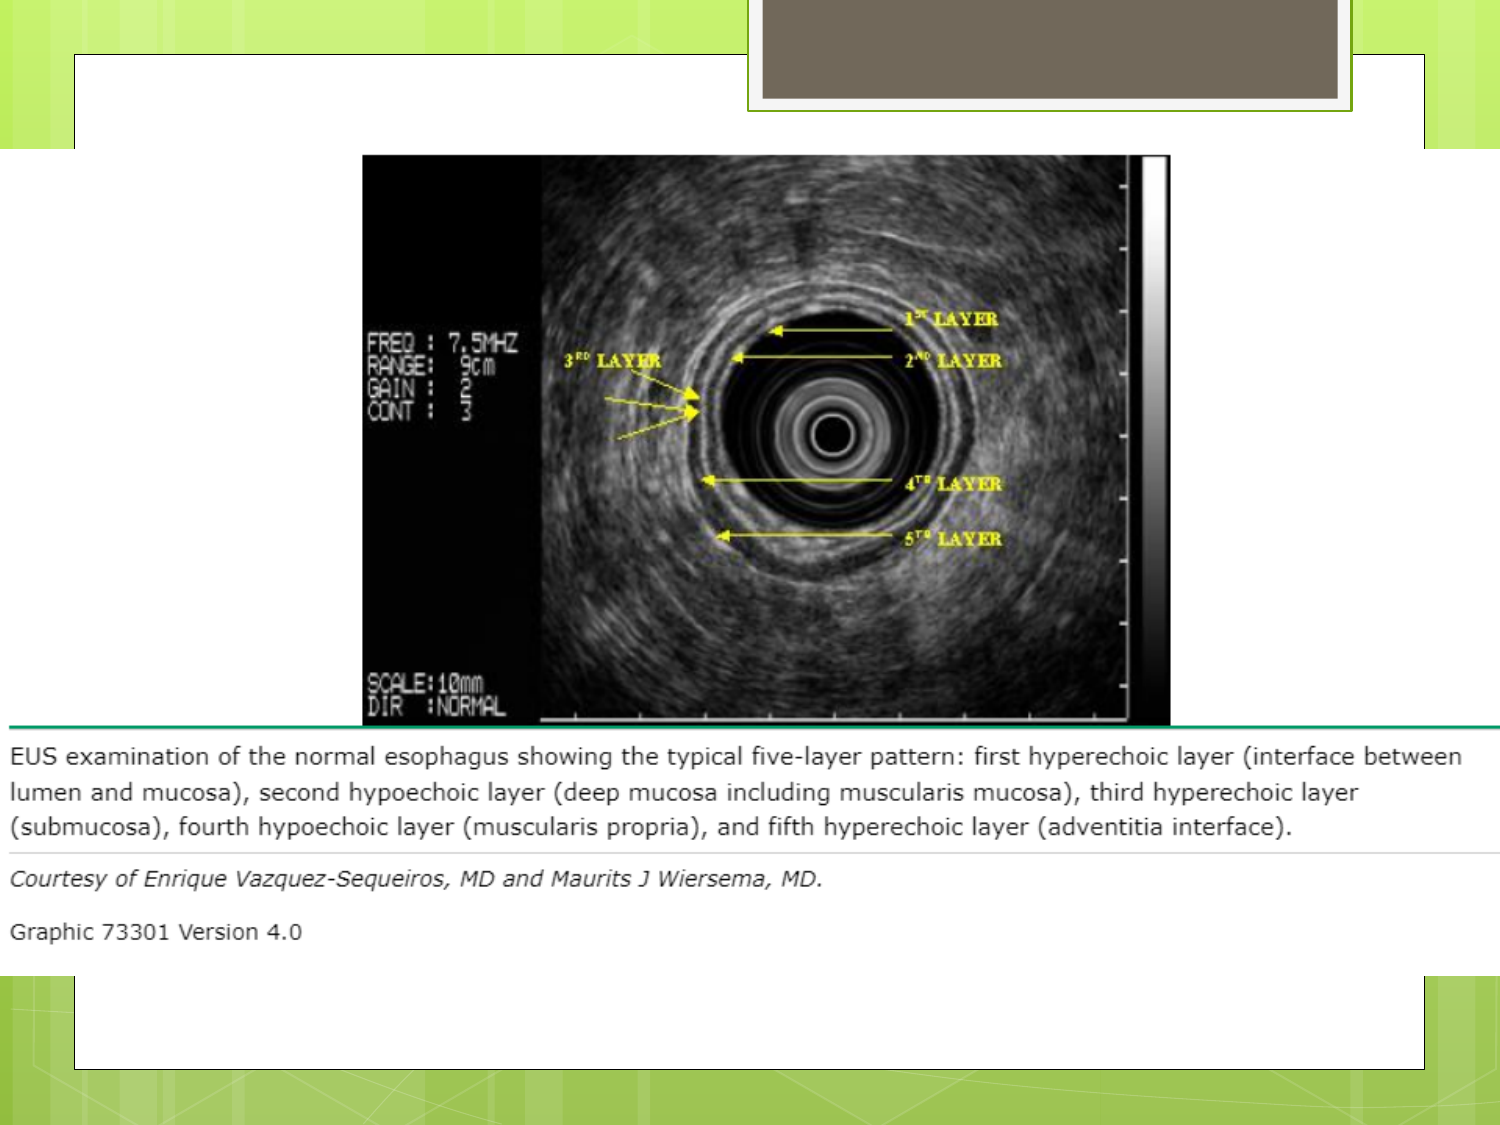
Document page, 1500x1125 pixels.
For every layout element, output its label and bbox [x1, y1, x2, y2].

picture [0, 148, 1500, 976]
